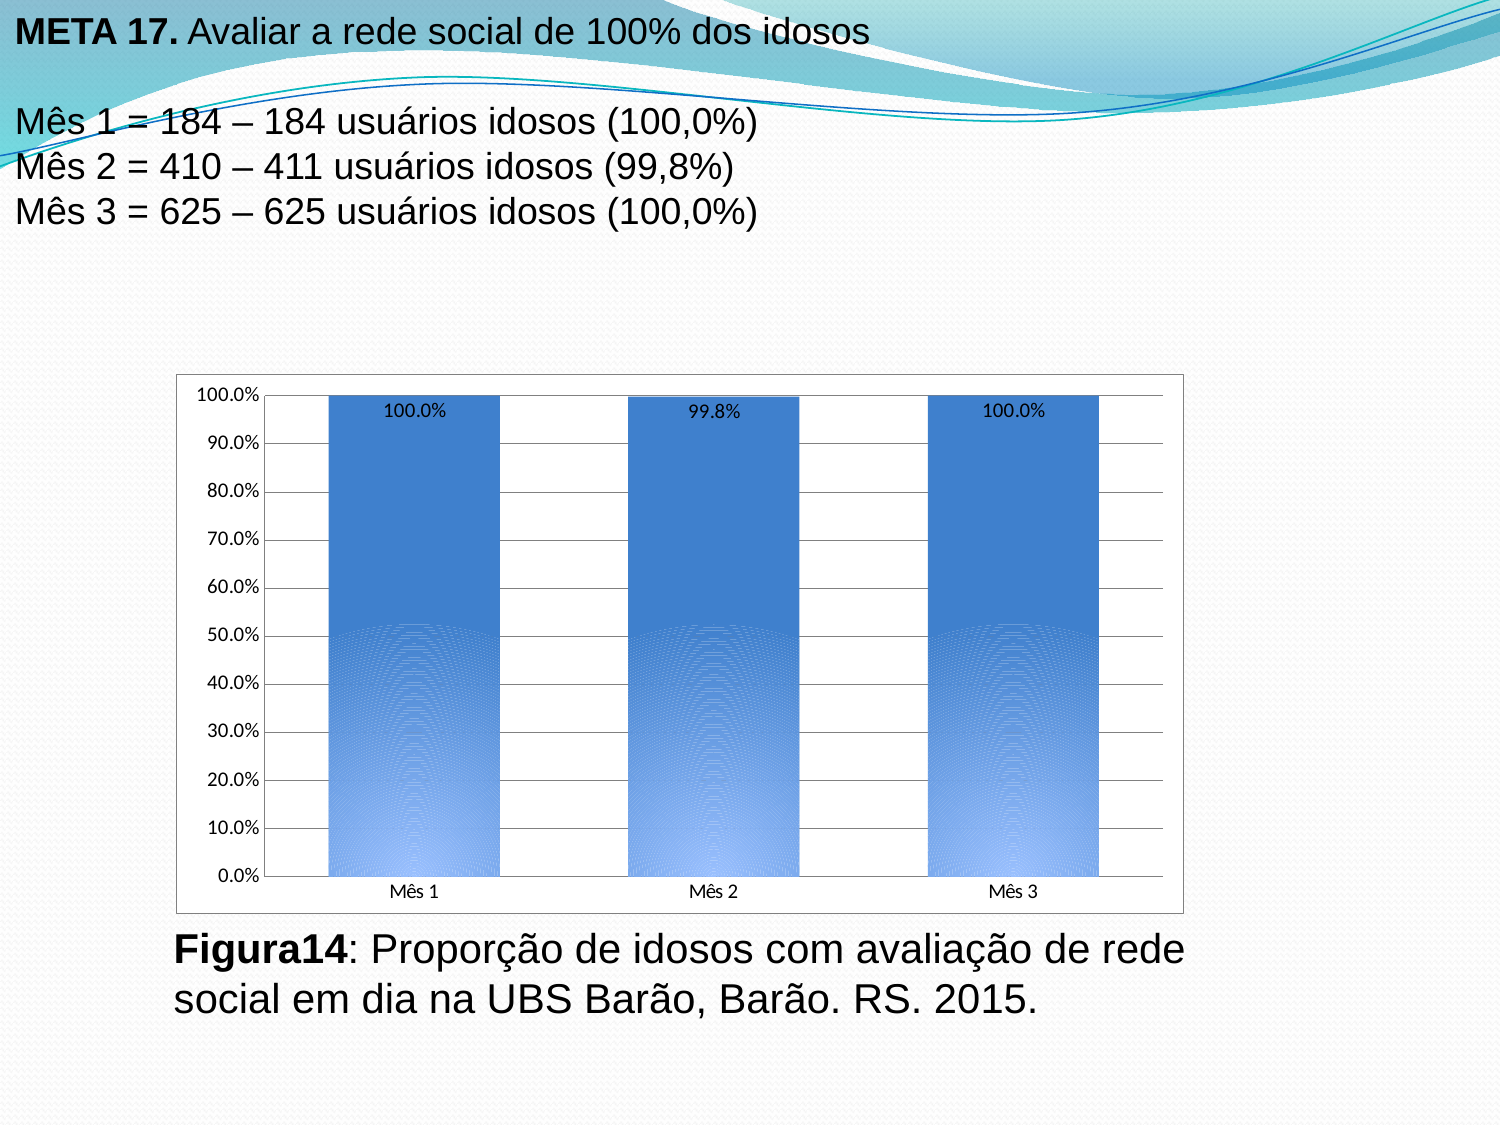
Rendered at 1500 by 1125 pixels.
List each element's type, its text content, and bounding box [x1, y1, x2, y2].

chart [175, 374, 1184, 915]
text_box Figura14: Proporção de idosos com avaliação de rede social em dia na UBS Barão, Barão. RS. 2015. [70, 914, 1360, 1075]
text_box META 17. Avaliar a rede social de 100% dos idosos Mês 1 = 184 – 184 usuários idosos (100,0%) Mês 2 = 410 – 411 usuários idosos (99,8%) Mês 3 = 625 – 625 usuários idosos (100,0%) [0, 0, 1500, 240]
